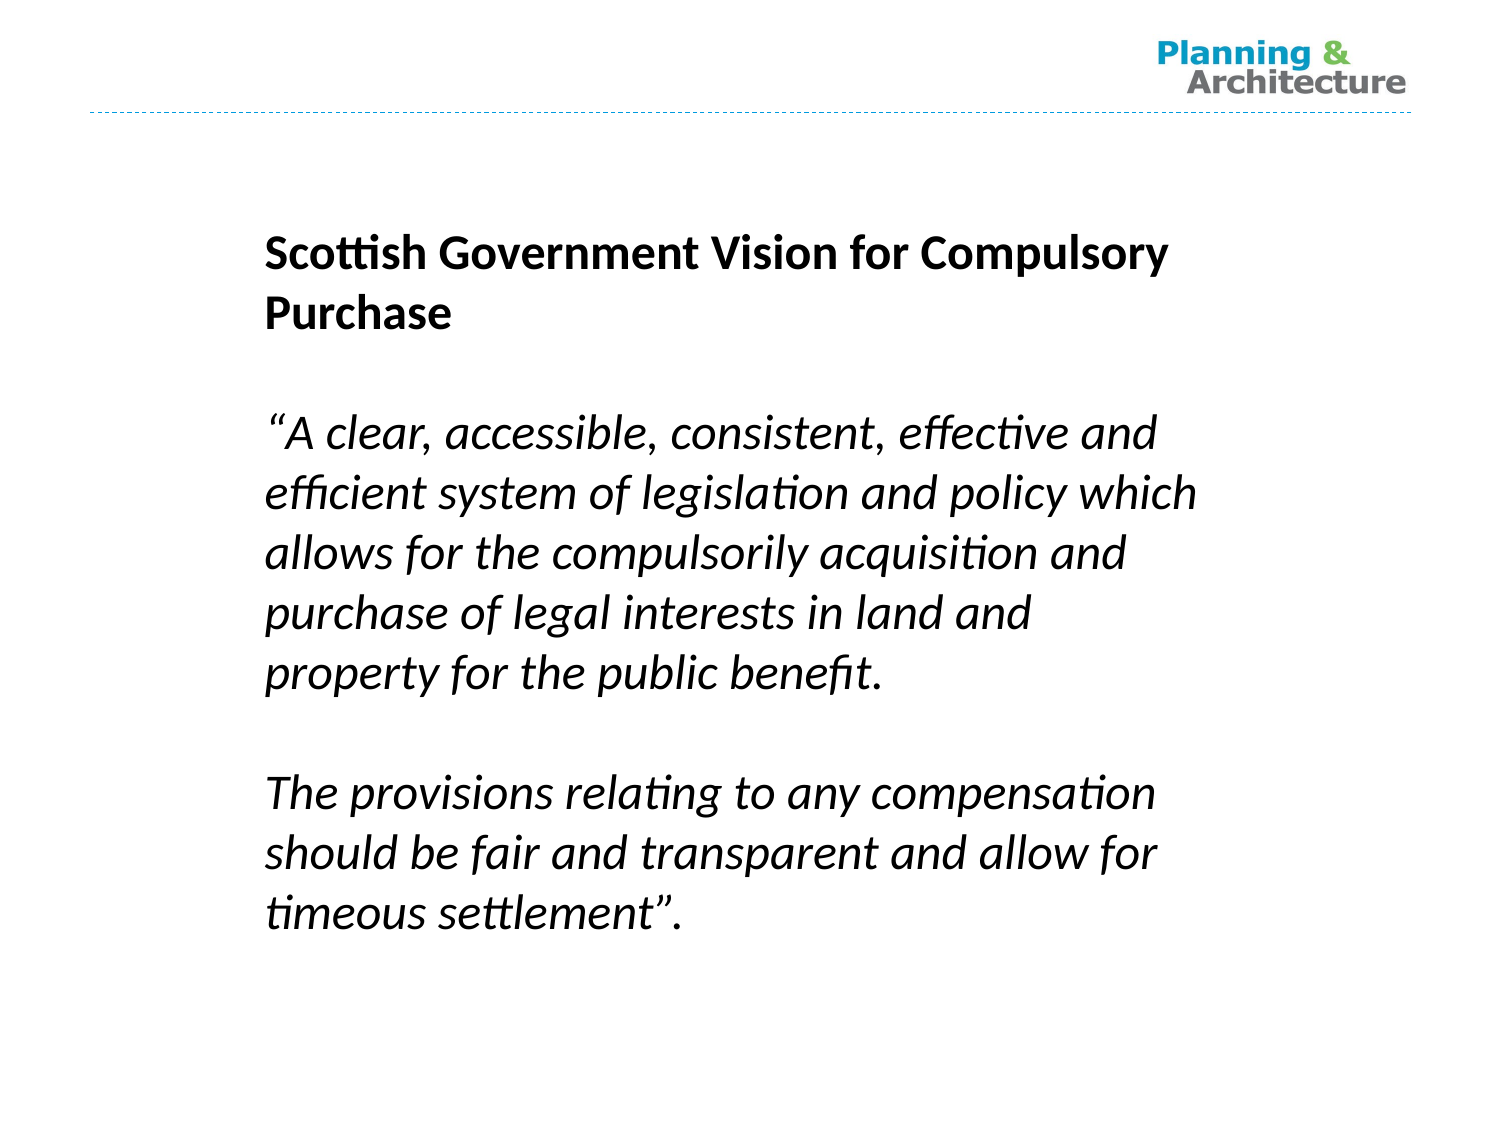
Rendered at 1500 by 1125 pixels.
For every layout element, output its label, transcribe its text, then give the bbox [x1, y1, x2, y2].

picture [1152, 34, 1412, 100]
text_box Scottish Government Vision for Compulsory Purchase “A clear, accessible, consistent, effective and efficient system of legislation and policy which allows for the compulsorily acquisition and purchase of legal interests in land and property for the public benefit. The provisions relating to any compensation should be fair and transparent and allow for timeous settlement”. [249, 212, 1225, 948]
